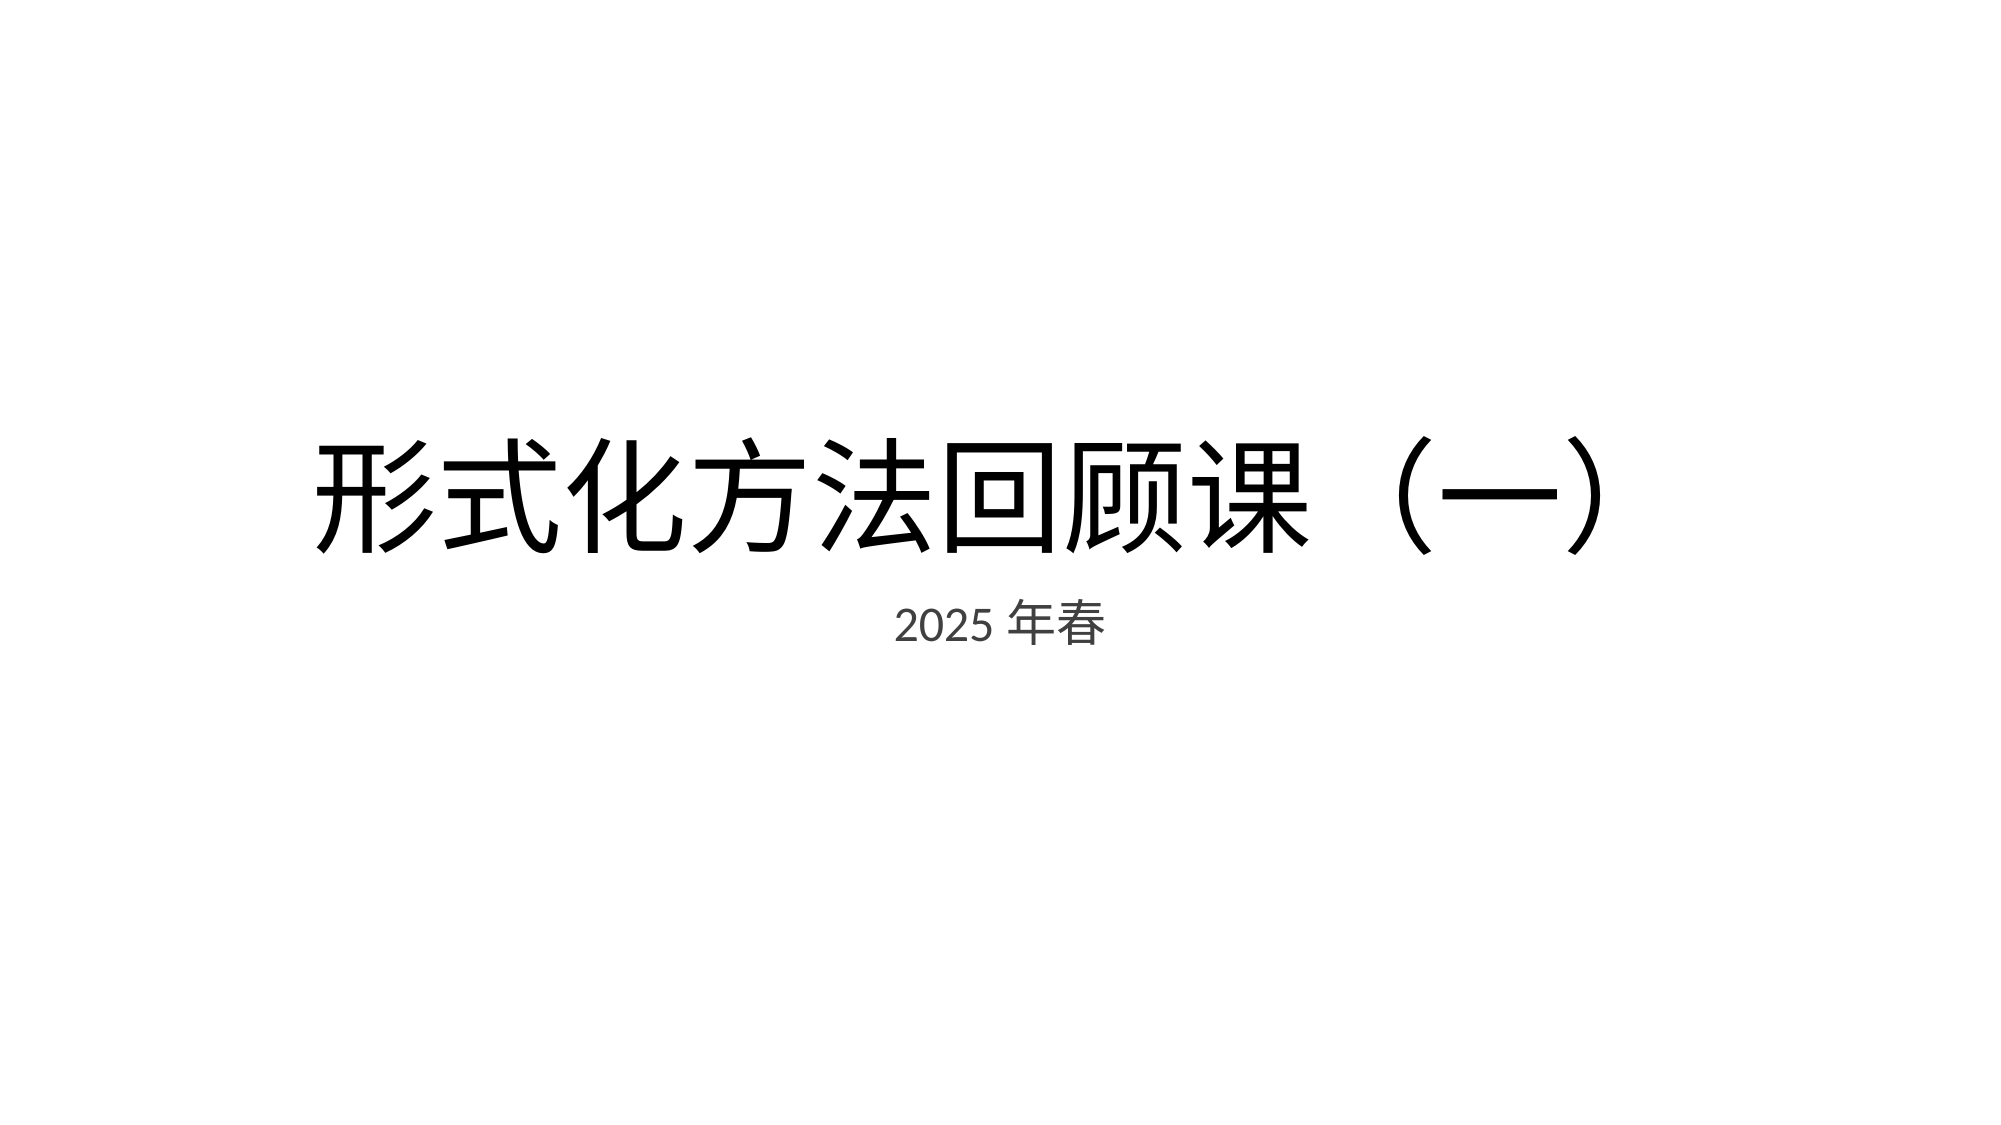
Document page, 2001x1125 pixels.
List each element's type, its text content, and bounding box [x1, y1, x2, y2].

subtitle 2025年春 [249, 590, 1750, 863]
title 形式化方法回顾课（一） [249, 217, 1750, 576]
